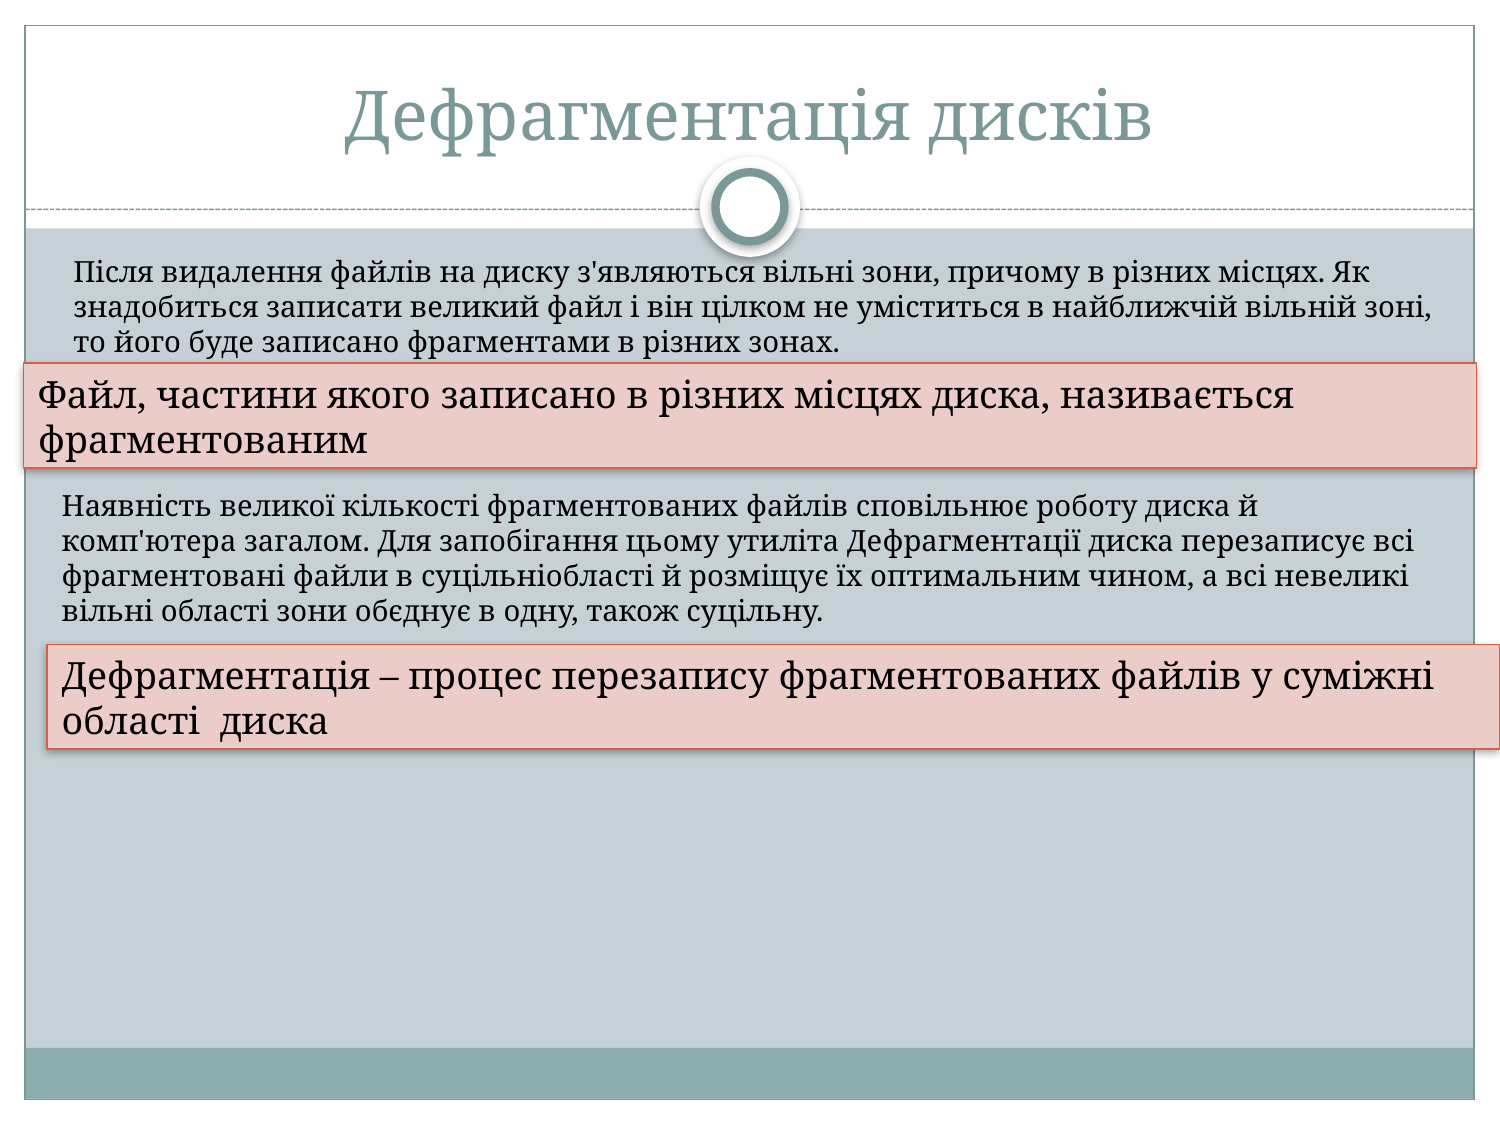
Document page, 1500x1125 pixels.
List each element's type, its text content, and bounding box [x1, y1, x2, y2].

title Дефрагментація дисків [49, 37, 1450, 162]
text_box Дефрагментація – процес перезапису фрагментованих файлів у суміжні області диска [46, 644, 1500, 750]
text_box Наявність великої кількості фрагментованих файлів сповільнює роботу диска й комп'ютера загалом. Для запобігання цьому утиліта Дефрагментації диска перезаписує всі фрагментовані файли в суцільніобласті й розміщує їх оптимальним чином, а всі невеликі вільні області зони обєднує в одну, також суцільну. [46, 480, 1454, 635]
text_box Після видалення файлів на диску з'являються вільні зони, причому в різних місцях. Як знадобиться записати великий файл і він цілком не уміститься в найближчій вільній зоні, то його буде записано фрагментами в різних зонах. [58, 246, 1453, 361]
text_box Файл, частини якого записано в різних місцях диска, називається фрагментованим [23, 362, 1477, 469]
